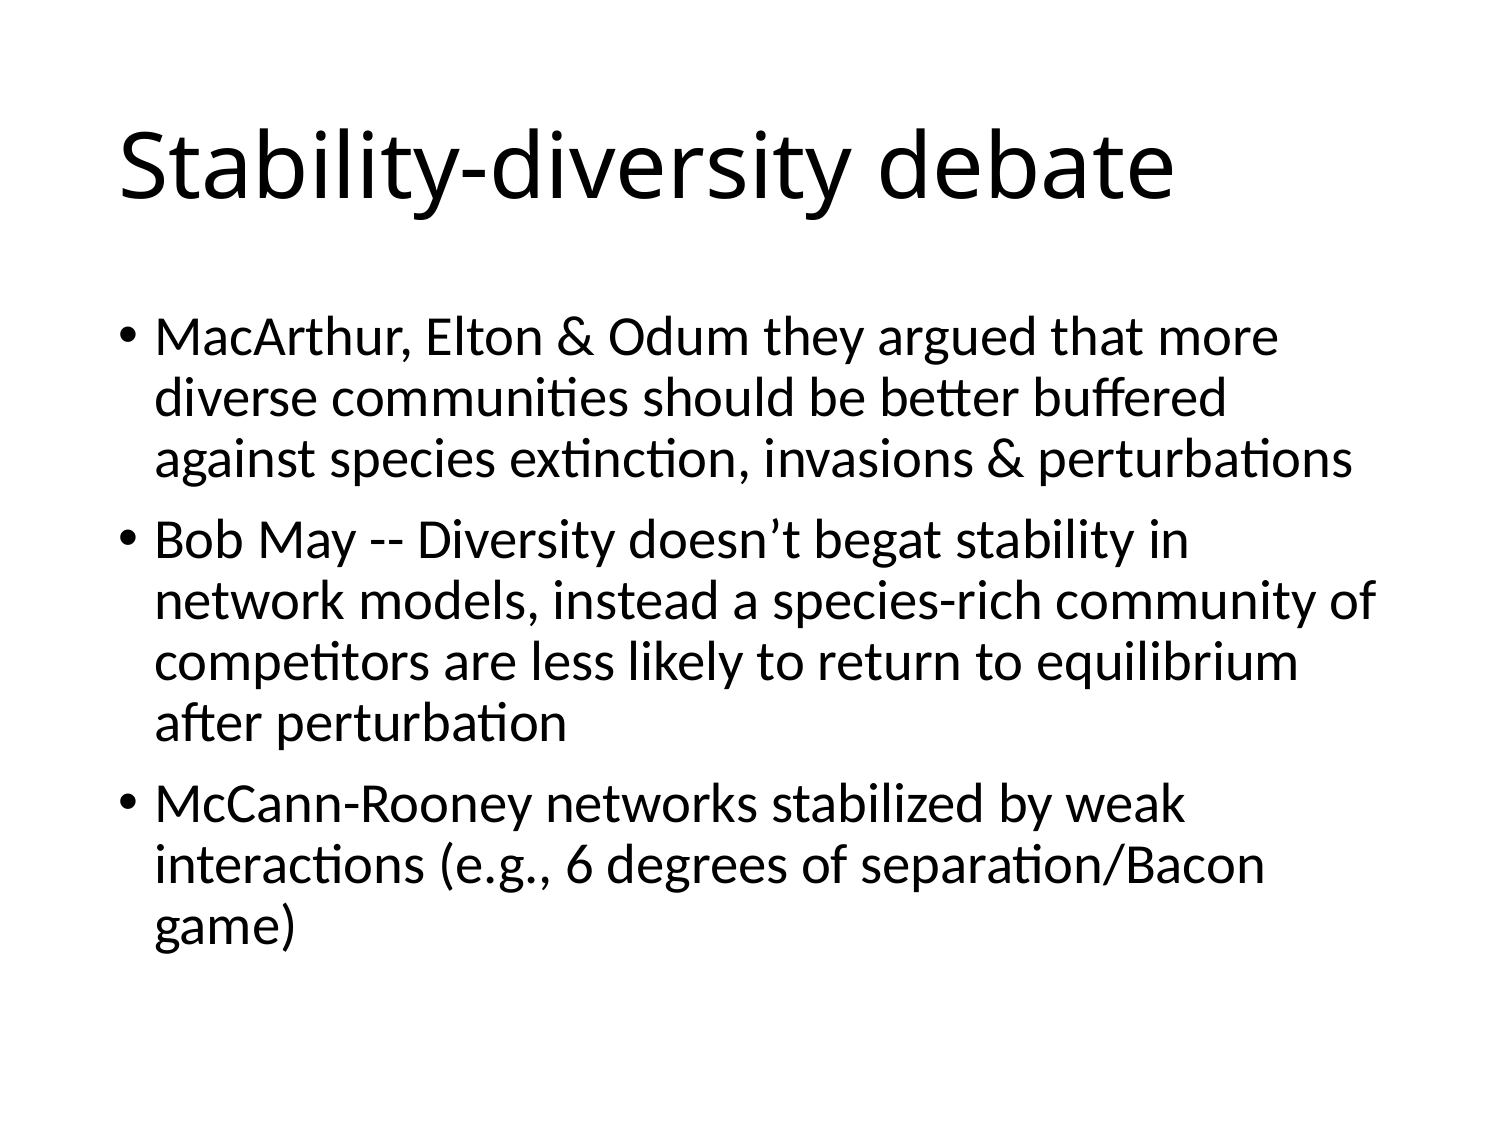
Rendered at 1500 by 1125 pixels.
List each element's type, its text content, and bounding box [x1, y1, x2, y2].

list MacArthur, Elton & Odum they argued that more diverse communities should be better buffered against species extinction, invasions & perturbations Bob May -- Diversity doesn’t begat stability in network models, instead a species-rich community of competitors are less likely to return to equilibrium after perturbation McCann-Rooney networks stabilized by weak interactions (e.g., 6 degrees of separation/Bacon game) [103, 299, 1397, 1014]
title Stability-diversity debate [103, 59, 1397, 278]
